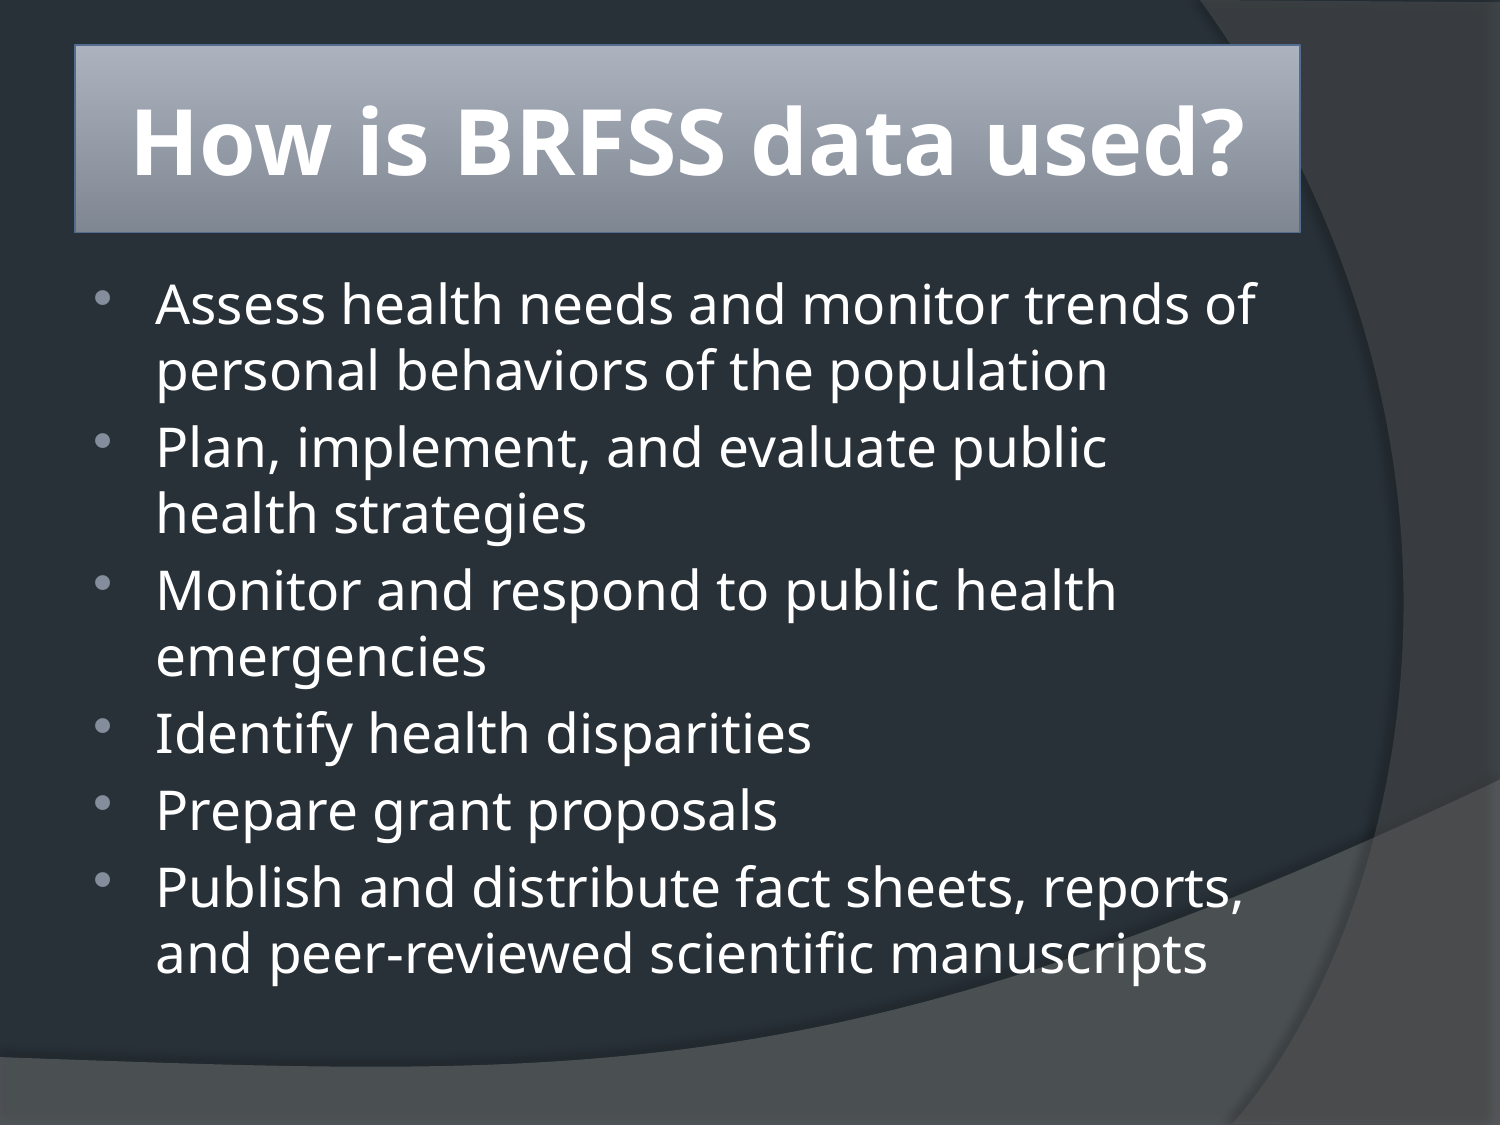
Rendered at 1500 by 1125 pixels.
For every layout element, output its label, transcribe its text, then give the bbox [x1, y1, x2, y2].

list Assess health needs and monitor trends of personal behaviors of the population Plan, implement, and evaluate public health strategies Monitor and respond to public health emergencies Identify health disparities Prepare grant proposals Publish and distribute fact sheets, reports, and peer-reviewed scientific manuscripts [75, 262, 1300, 1005]
title How is BRFSS data used? [74, 44, 1301, 233]
